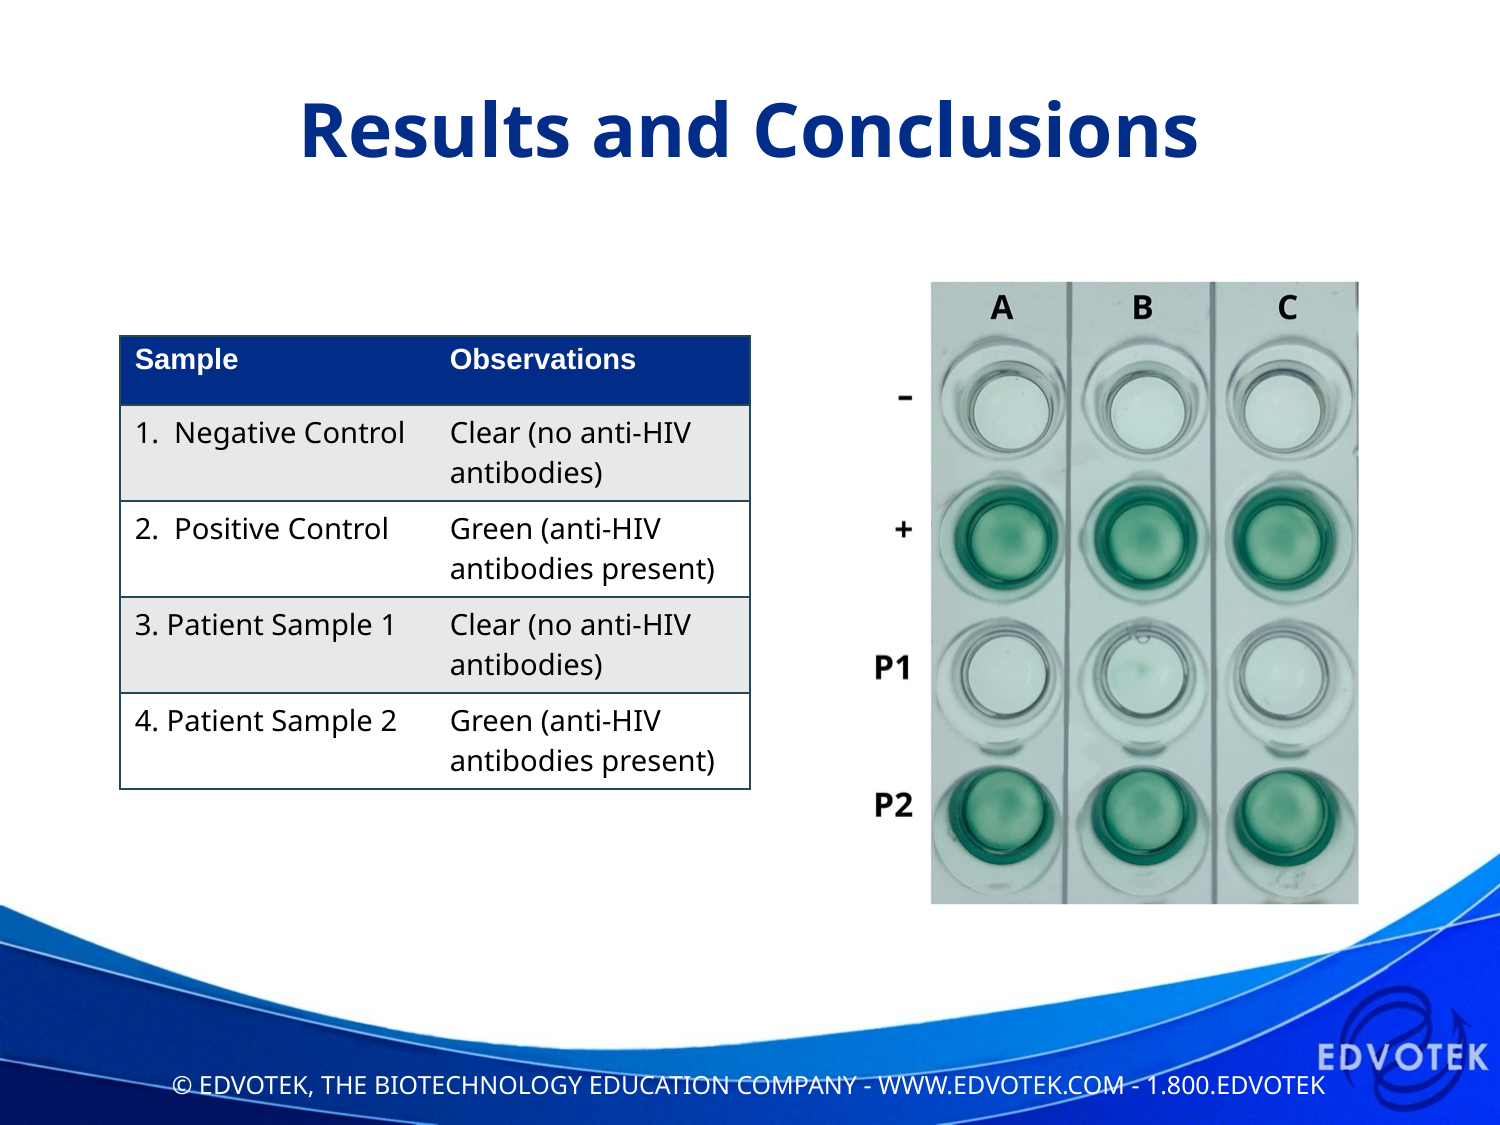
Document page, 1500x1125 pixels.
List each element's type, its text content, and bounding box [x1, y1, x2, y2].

title Results and Conclusions [90, 17, 1410, 237]
table_header Sample [121, 337, 435, 404]
table_cell Green (anti-HIV antibodies present) [435, 694, 749, 788]
table_cell Green (anti-HIV antibodies present) [435, 502, 749, 596]
picture [0, 0, 1500, 1125]
table_header Observations [435, 337, 749, 404]
table_cell 4. Patient Sample 2 [121, 694, 435, 788]
table_cell Clear (no anti-HIV antibodies) [435, 598, 749, 692]
table_cell 1. Negative Control [121, 406, 435, 500]
table_cell 2. Positive Control [121, 502, 435, 596]
table_cell 3. Patient Sample 1 [121, 598, 435, 692]
table_cell Clear (no anti-HIV antibodies) [435, 406, 749, 500]
